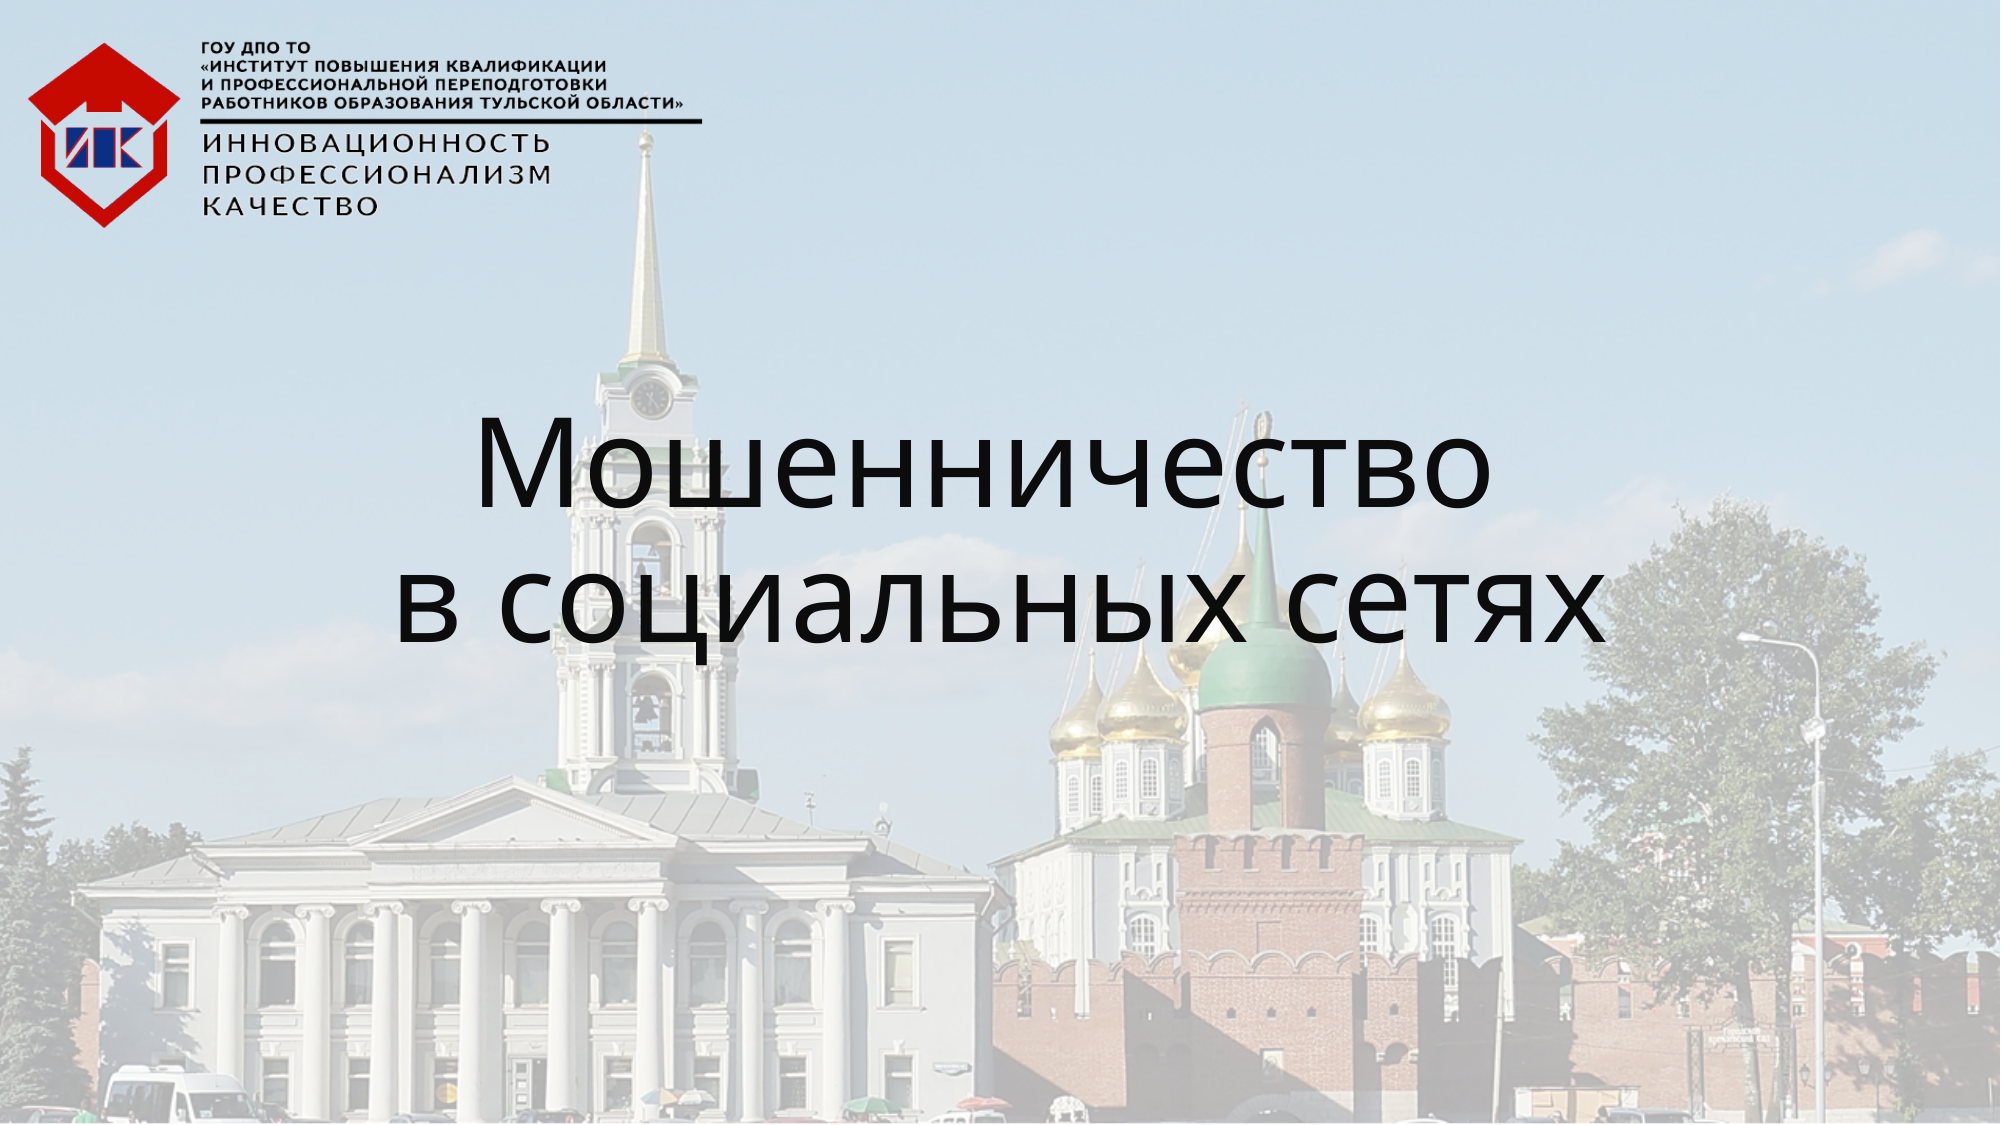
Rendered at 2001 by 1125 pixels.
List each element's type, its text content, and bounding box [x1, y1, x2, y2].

picture [0, 0, 750, 250]
title Мошенничество в социальных сетях [249, 285, 1750, 677]
